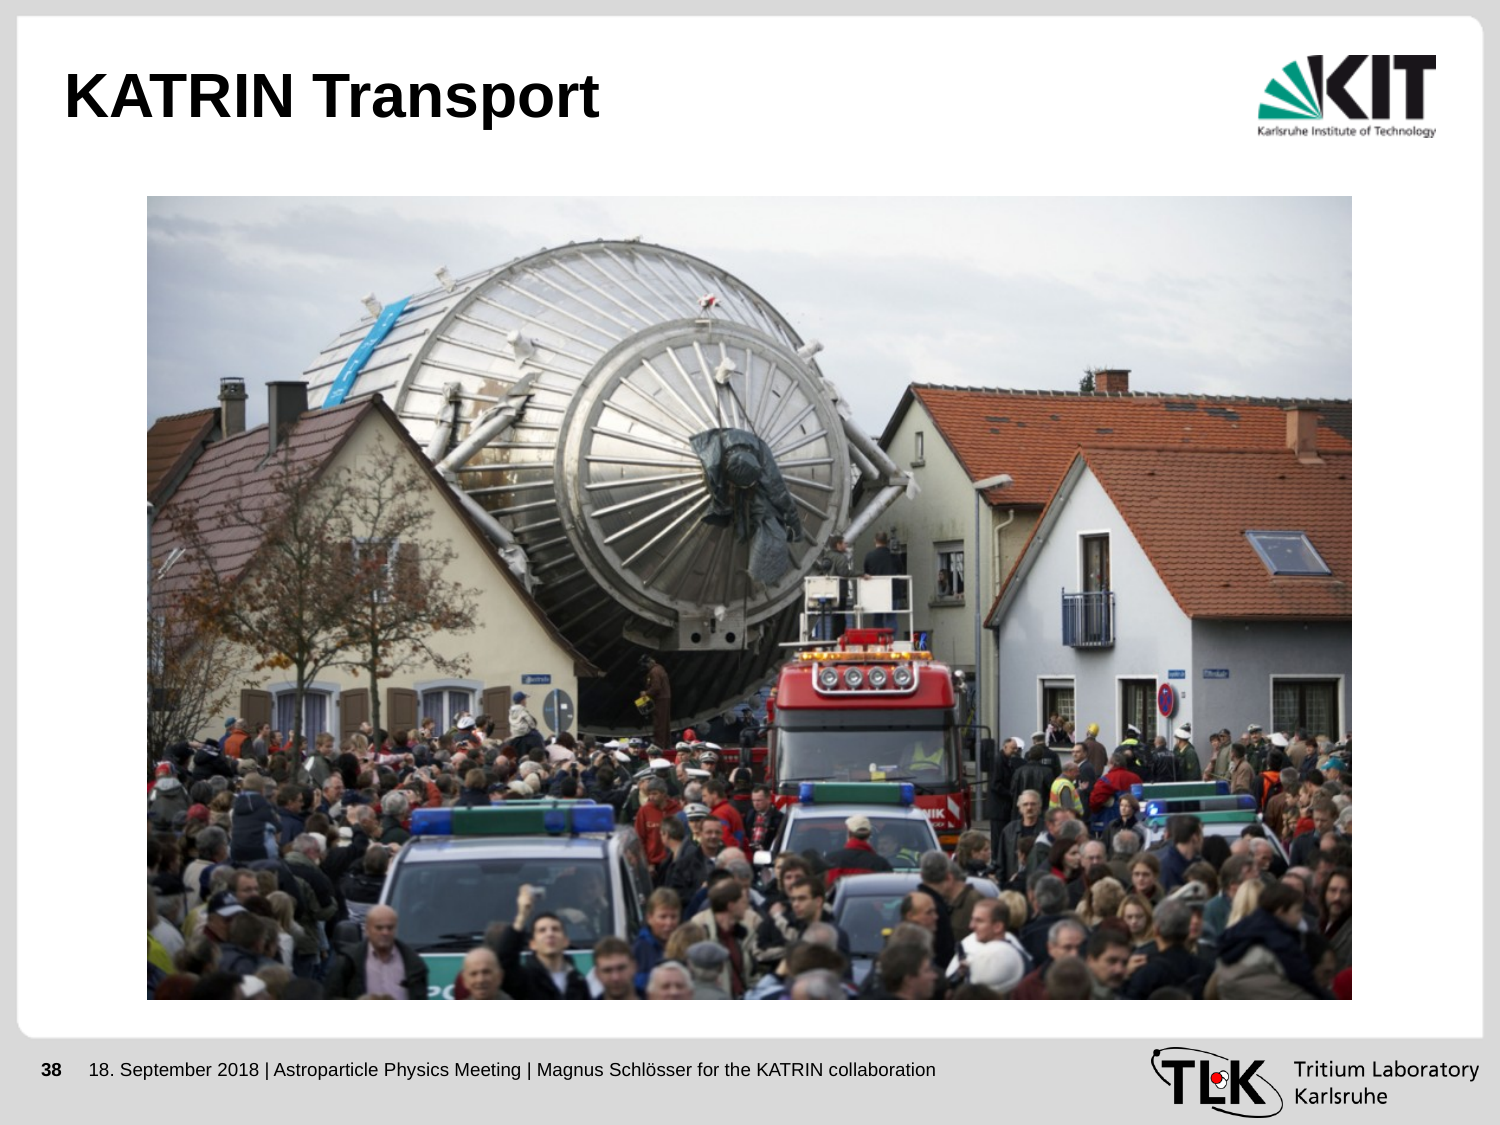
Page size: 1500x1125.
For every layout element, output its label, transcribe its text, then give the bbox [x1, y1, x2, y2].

title KATRIN Transport [63, 54, 1199, 148]
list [147, 196, 1352, 1000]
picture [0, 0, 1500, 1125]
footer 18. September 2018 | Astroparticle Physics Meeting | Magnus Schlösser for the KATRIN collaboration [88, 1056, 977, 1117]
